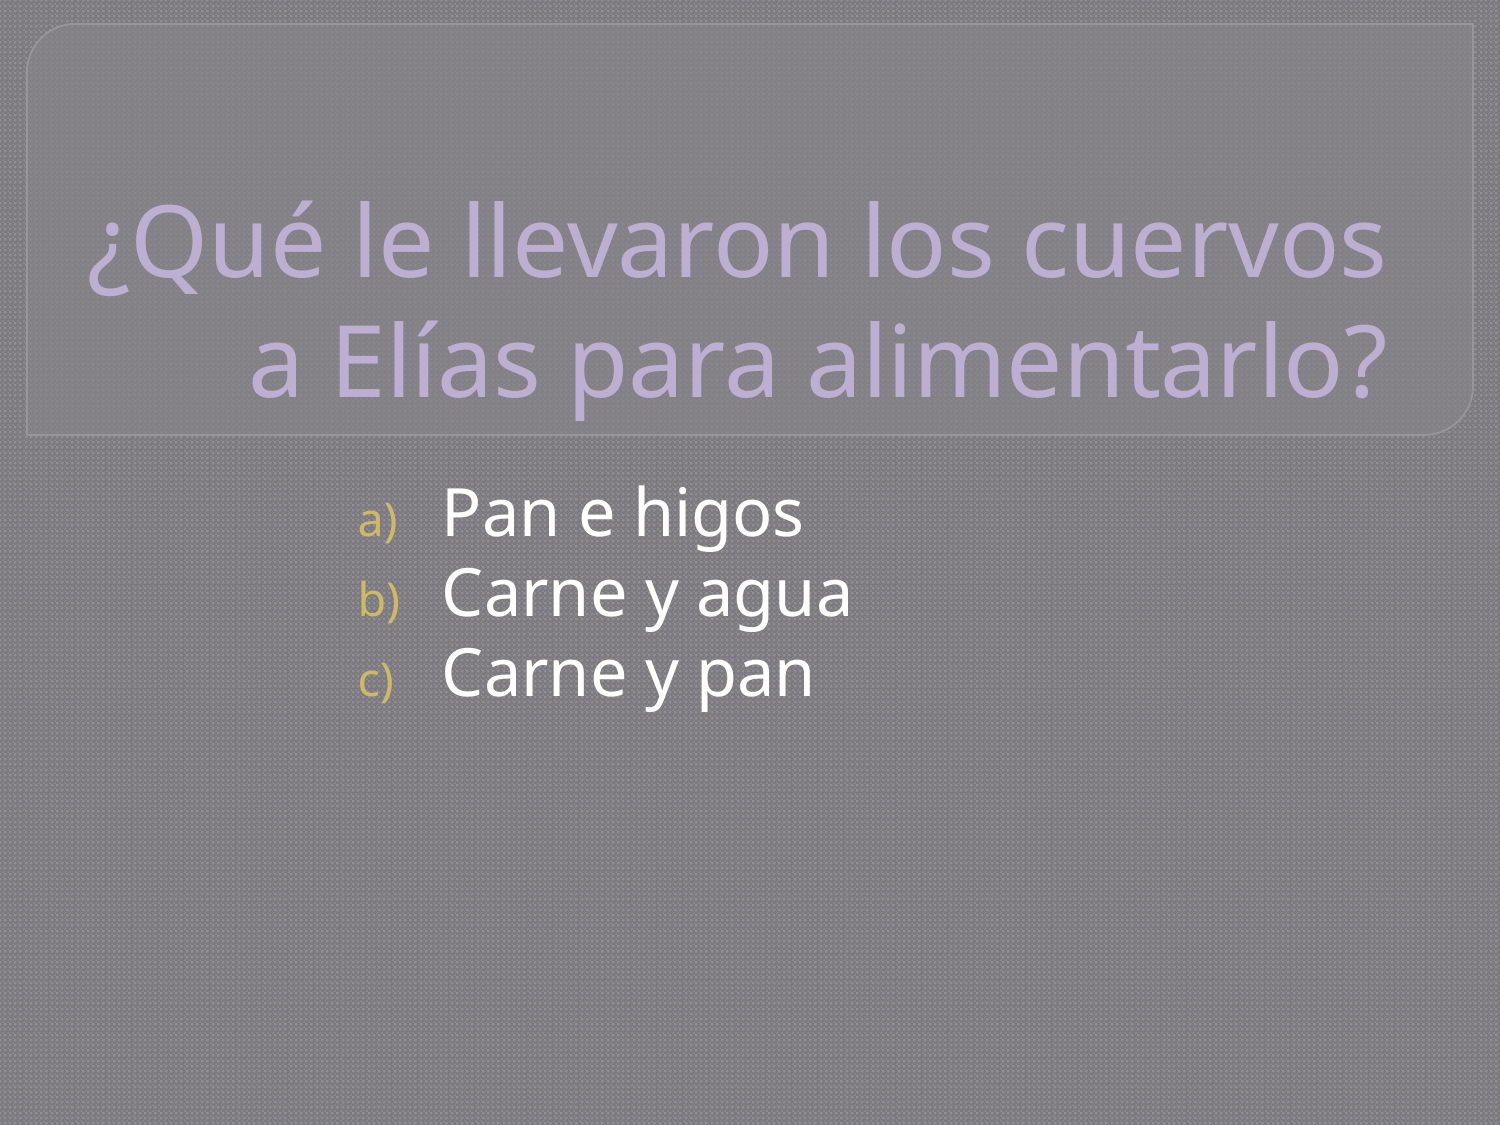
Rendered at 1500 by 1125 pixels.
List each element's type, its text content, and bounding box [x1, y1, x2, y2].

title ¿Qué le llevaron los cuervos a Elías para alimentarlo? [76, 62, 1427, 425]
subtitle Pan e higos Carne y agua Carne y pan [350, 462, 1427, 750]
